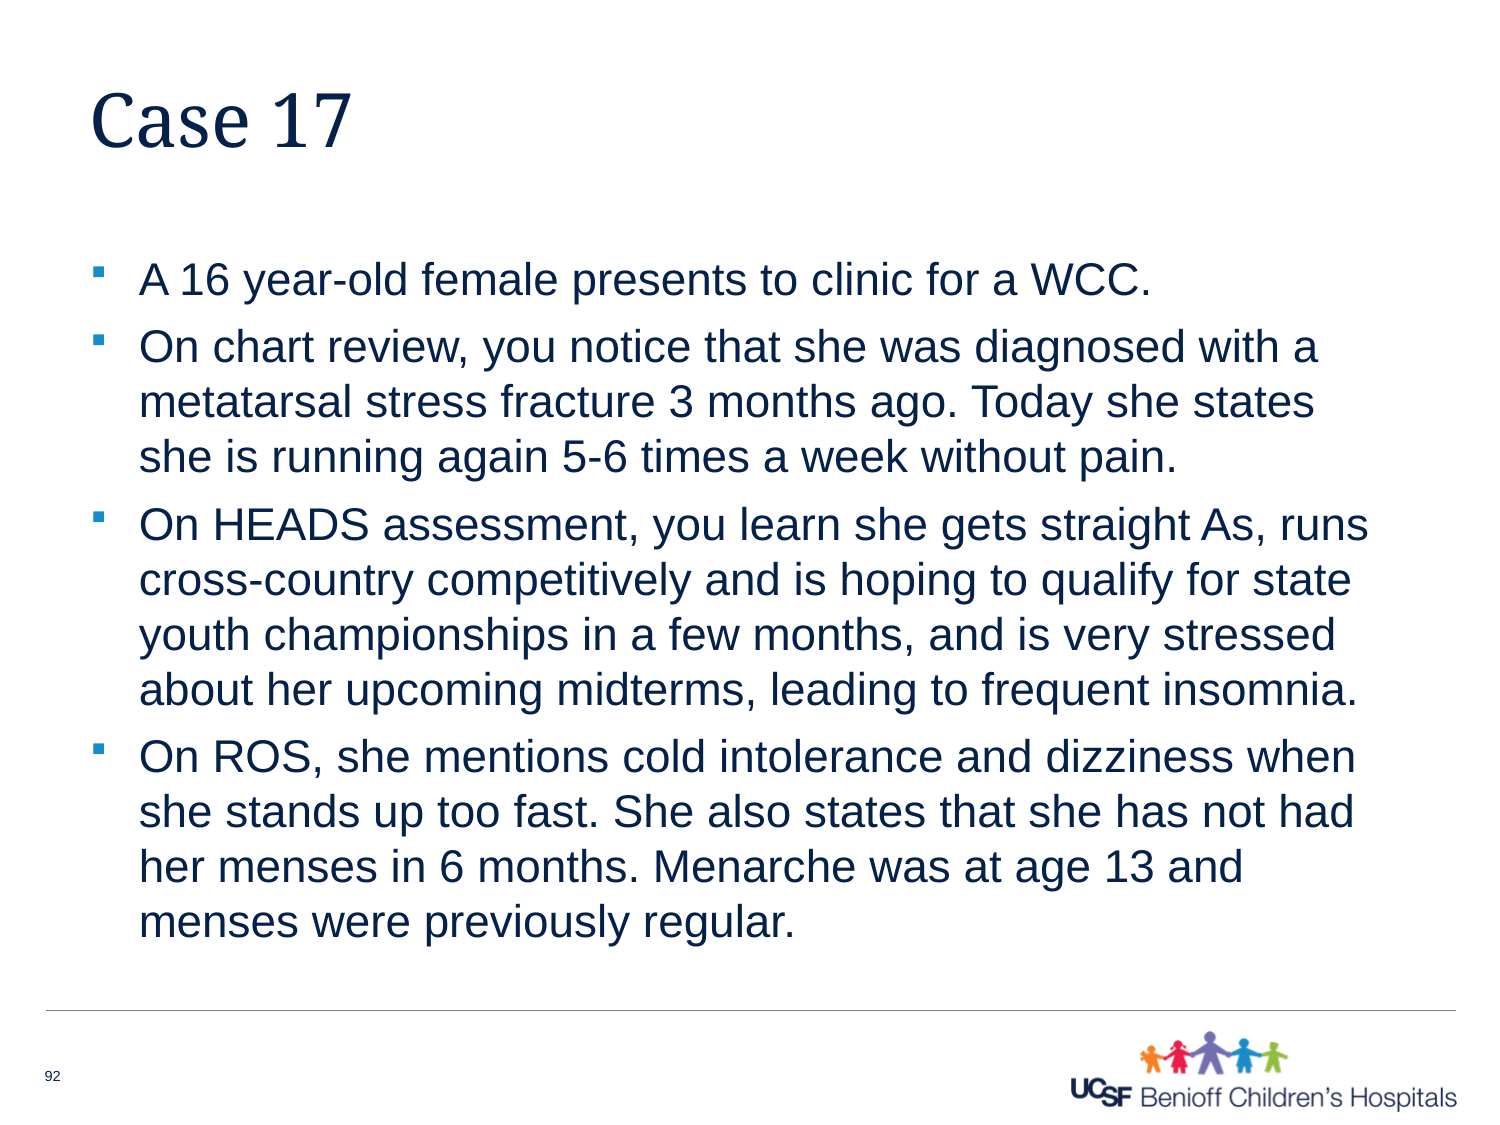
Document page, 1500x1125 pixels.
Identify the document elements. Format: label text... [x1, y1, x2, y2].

list A 16 year-old female presents to clinic for a WCC. On chart review, you notice that she was diagnosed with a metatarsal stress fracture 3 months ago. Today she states she is running again 5-6 times a week without pain. On HEADS assessment, you learn she gets straight As, runs cross-country competitively and is hoping to qualify for state youth championships in a few months, and is very stressed about her upcoming midterms, leading to frequent insomnia. On ROS, she mentions cold intolerance and dizziness when she stands up too fast. She also states that she has not had her menses in 6 months. Menarche was at age 13 and menses were previously regular. [75, 241, 1411, 949]
title Case 17 [74, 69, 1416, 170]
picture [1071, 1031, 1457, 1112]
slide_number 92 [44, 1058, 85, 1085]
